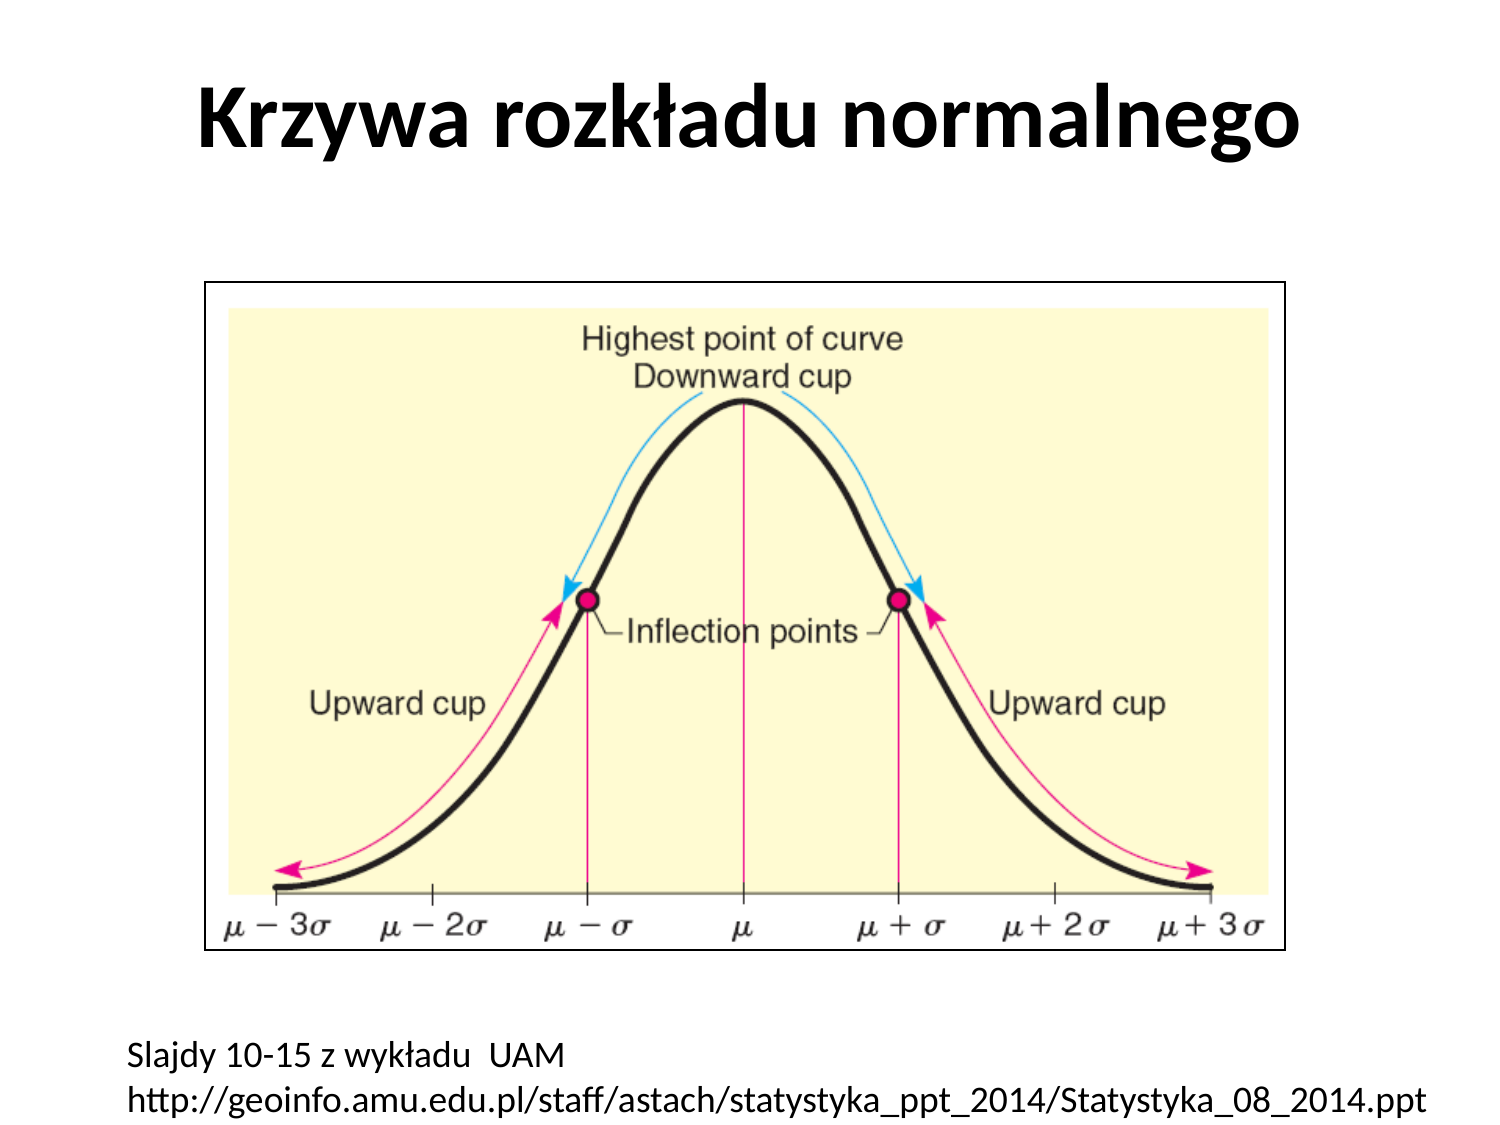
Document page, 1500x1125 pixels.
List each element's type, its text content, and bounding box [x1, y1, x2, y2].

text_box Slajdy 10-15 z wykładu UAM http://geoinfo.amu.edu.pl/staff/astach/statystyka_ppt_2014/Statystyka_08_2014.ppt [112, 1023, 1447, 1125]
title Krzywa rozkładu normalnego [72, 17, 1428, 205]
picture [205, 282, 1285, 950]
